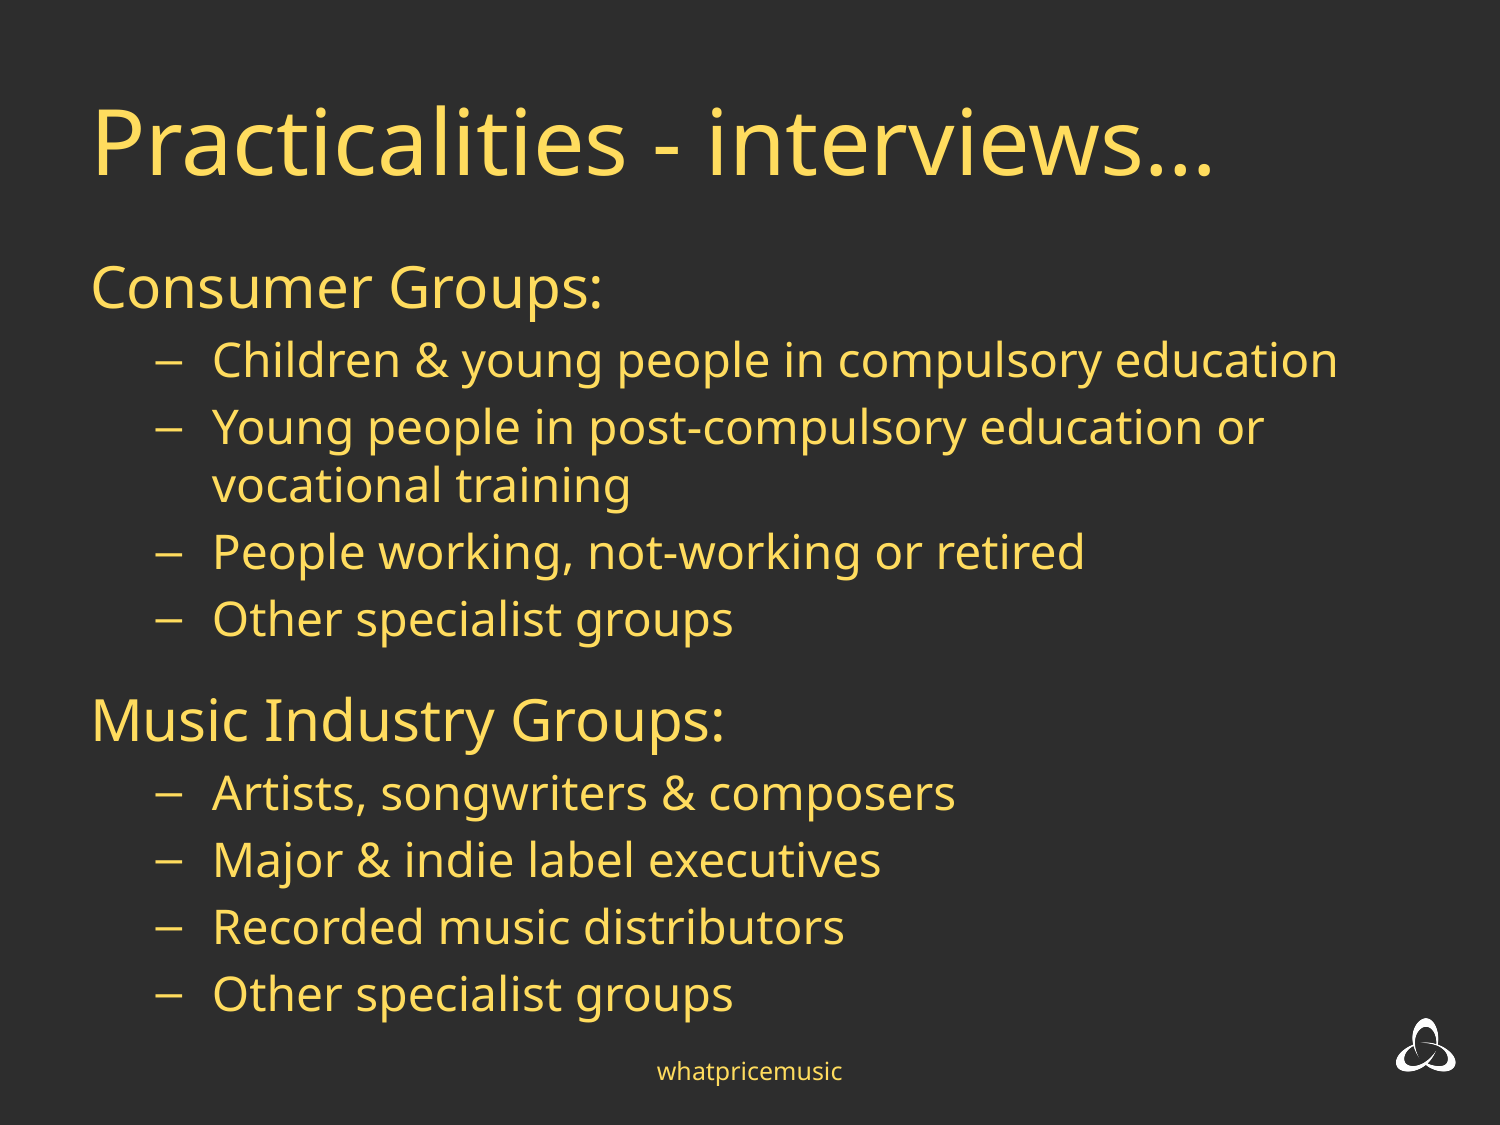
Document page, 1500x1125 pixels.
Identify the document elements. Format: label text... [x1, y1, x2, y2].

footer whatpricemusic [512, 1042, 988, 1103]
picture [1389, 1004, 1461, 1087]
title Practicalities - interviews… [75, 45, 1425, 233]
list Consumer Groups: Children & young people in compulsory education Young people in post-compulsory education or vocational training People working, not-working or retired Other specialist groups Music Industry Groups: Artists, songwriters & composers Major & indie label executives Recorded music distributors Other specialist groups [75, 243, 1425, 1072]
